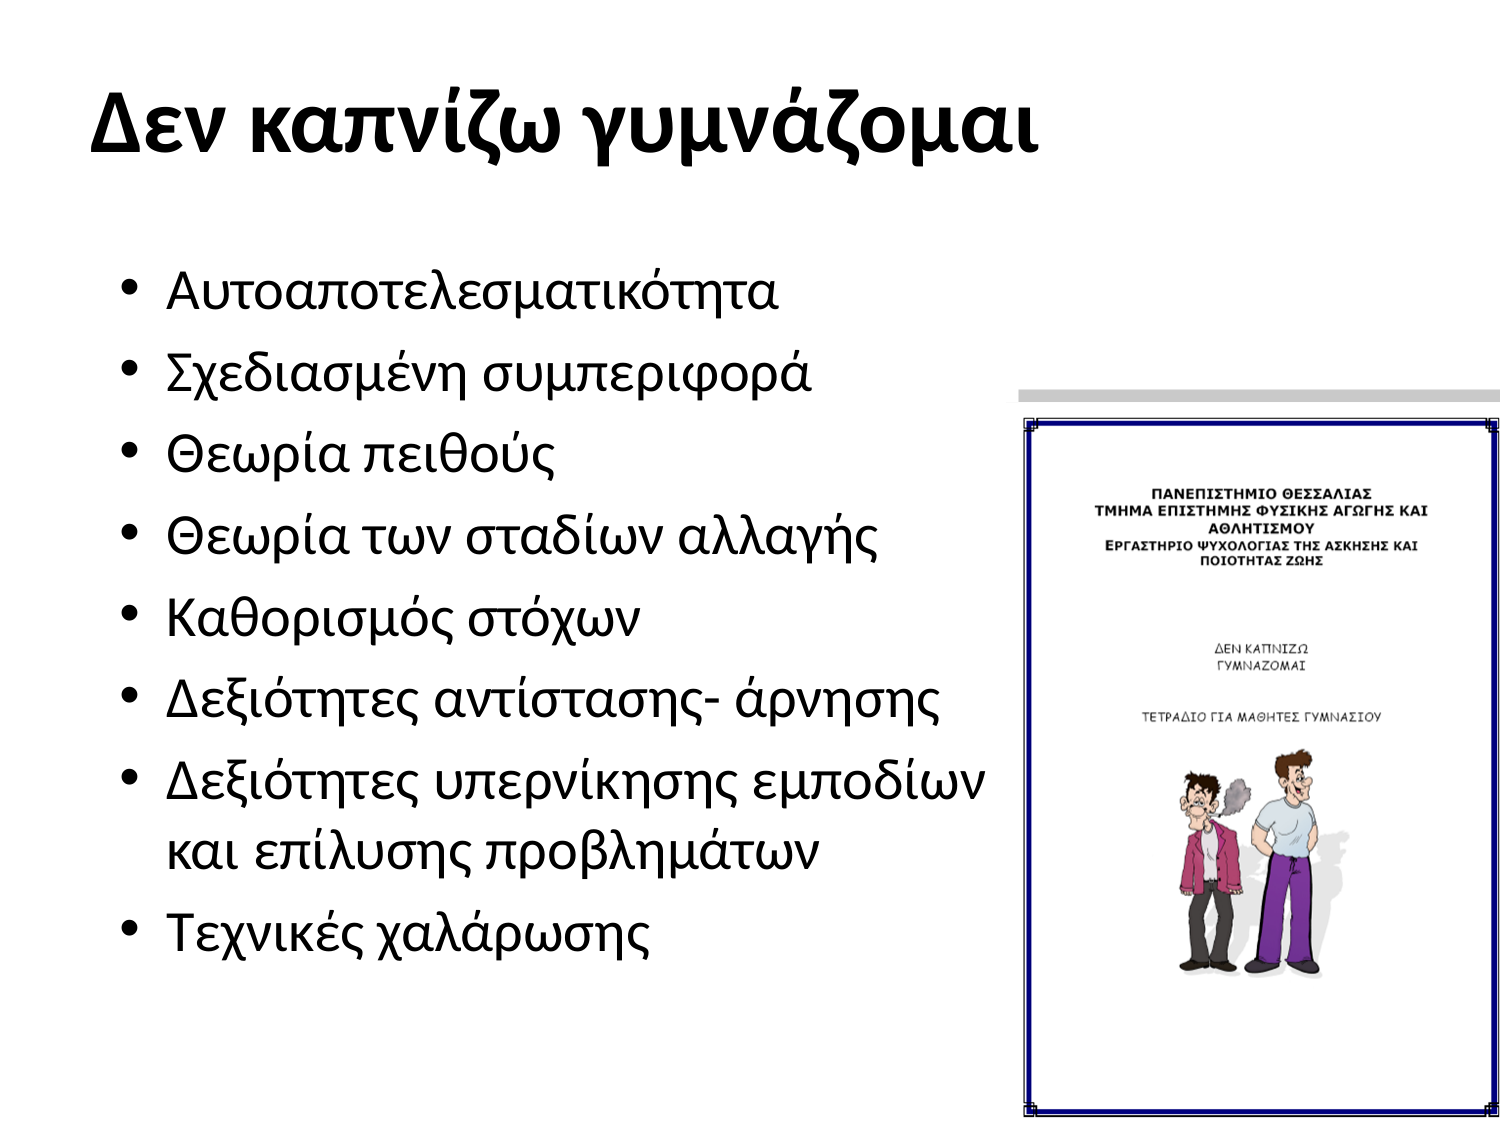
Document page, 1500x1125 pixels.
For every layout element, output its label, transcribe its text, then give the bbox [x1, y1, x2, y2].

picture [1005, 389, 1500, 1125]
title Δεν καπνίζω γυμνάζομαι [75, 45, 1425, 233]
list Αυτοαποτελεσματικότητα Σχεδιασμένη συμπεριφορά Θεωρία πειθούς Θεωρία των σταδίων αλλαγής Καθορισμός στόχων Δεξιότητες αντίστασης- άρνησης Δεξιότητες υπερνίκησης εμποδίων και επίλυσης προβλημάτων Τεχνικές χαλάρωσης [29, 243, 1022, 1071]
